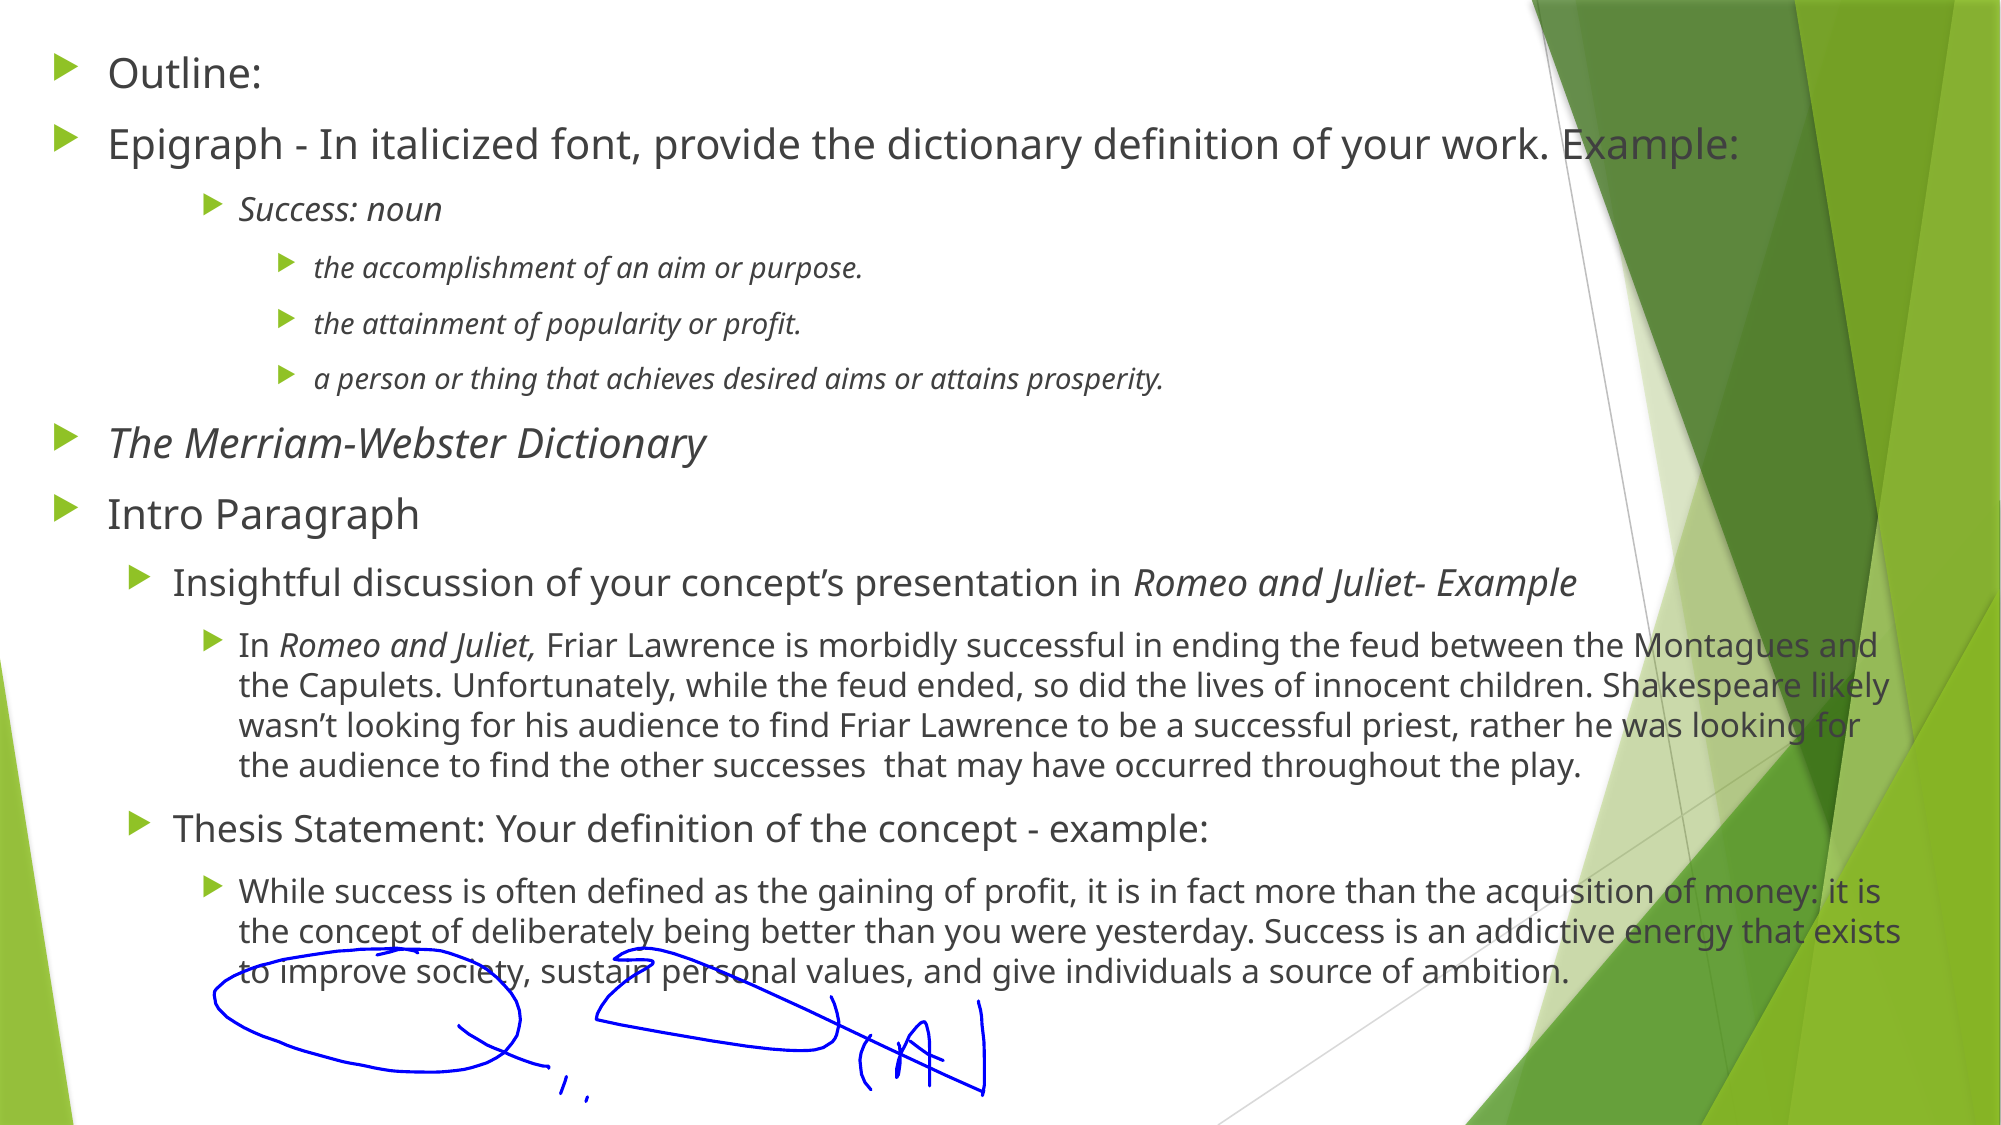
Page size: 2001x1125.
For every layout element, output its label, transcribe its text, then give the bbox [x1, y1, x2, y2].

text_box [213, 947, 985, 1103]
list Outline: Epigraph - In italicized font, provide the dictionary definition of your work. Example: Success: noun the accomplishment of an aim or purpose. the attainment of popularity or profit. a person or thing that achieves desired aims or attains prosperity. The Merriam-Webster Dictionary Intro Paragraph Insightful discussion of your concept’s presentation in Romeo and Juliet- Example In Romeo and Juliet, Friar Lawrence is morbidly successful in ending the feud between the Montagues and the Capulets. Unfortunately, while the feud ended, so did the lives of innocent children. Shakespeare likely wasn’t looking for his audience to find Friar Lawrence to be a successful priest, rather he was looking for the audience to find the other successes that may have occurred throughout the play. Thesis Statement: Your definition of the concept - example: While success is often defined as the gaining of profit, it is in fact more than the acquisition of money: it is the concept of deliberately being better than you were yesterday. Success is an addictive energy that exists to improve society, sustain personal values, and give individuals a source of ambition. [36, 38, 1928, 1087]
